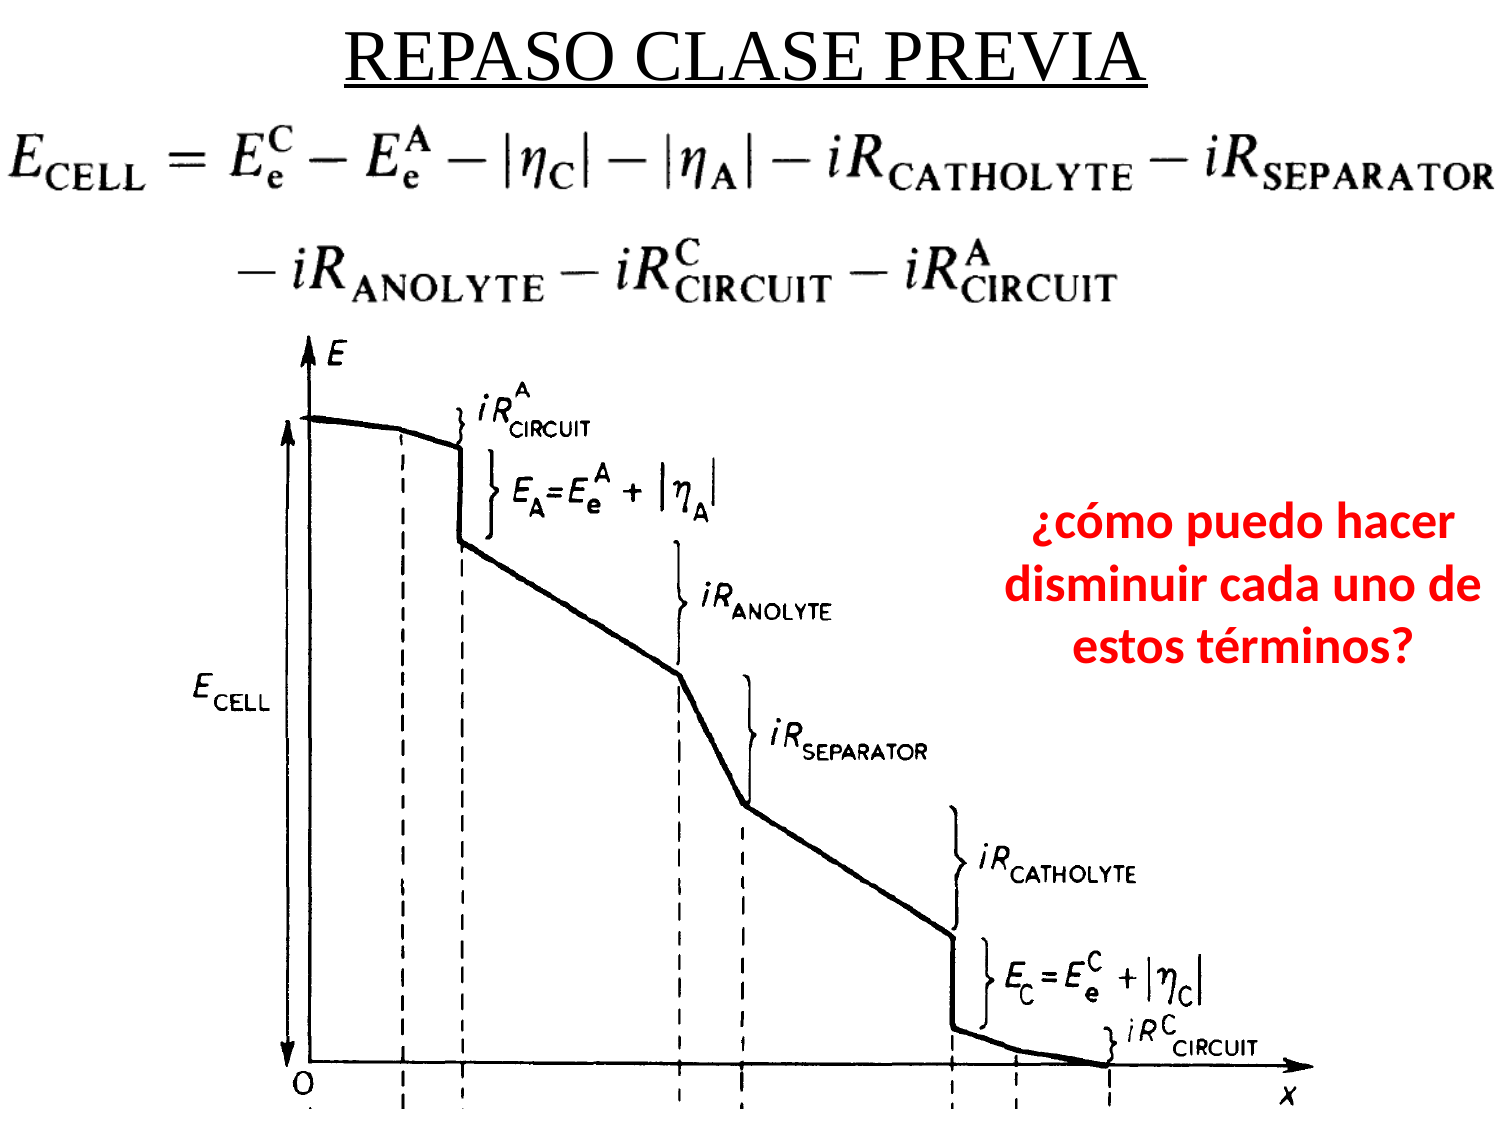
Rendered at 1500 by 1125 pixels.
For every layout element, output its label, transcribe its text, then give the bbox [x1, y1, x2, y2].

text_box ¿cómo puedo hacer disminuir cada uno de estos términos? [1329, 479, 1500, 682]
picture [171, 317, 1329, 1109]
text_box REPASO CLASE PREVIA [328, 0, 1171, 103]
picture [4, 103, 1496, 307]
